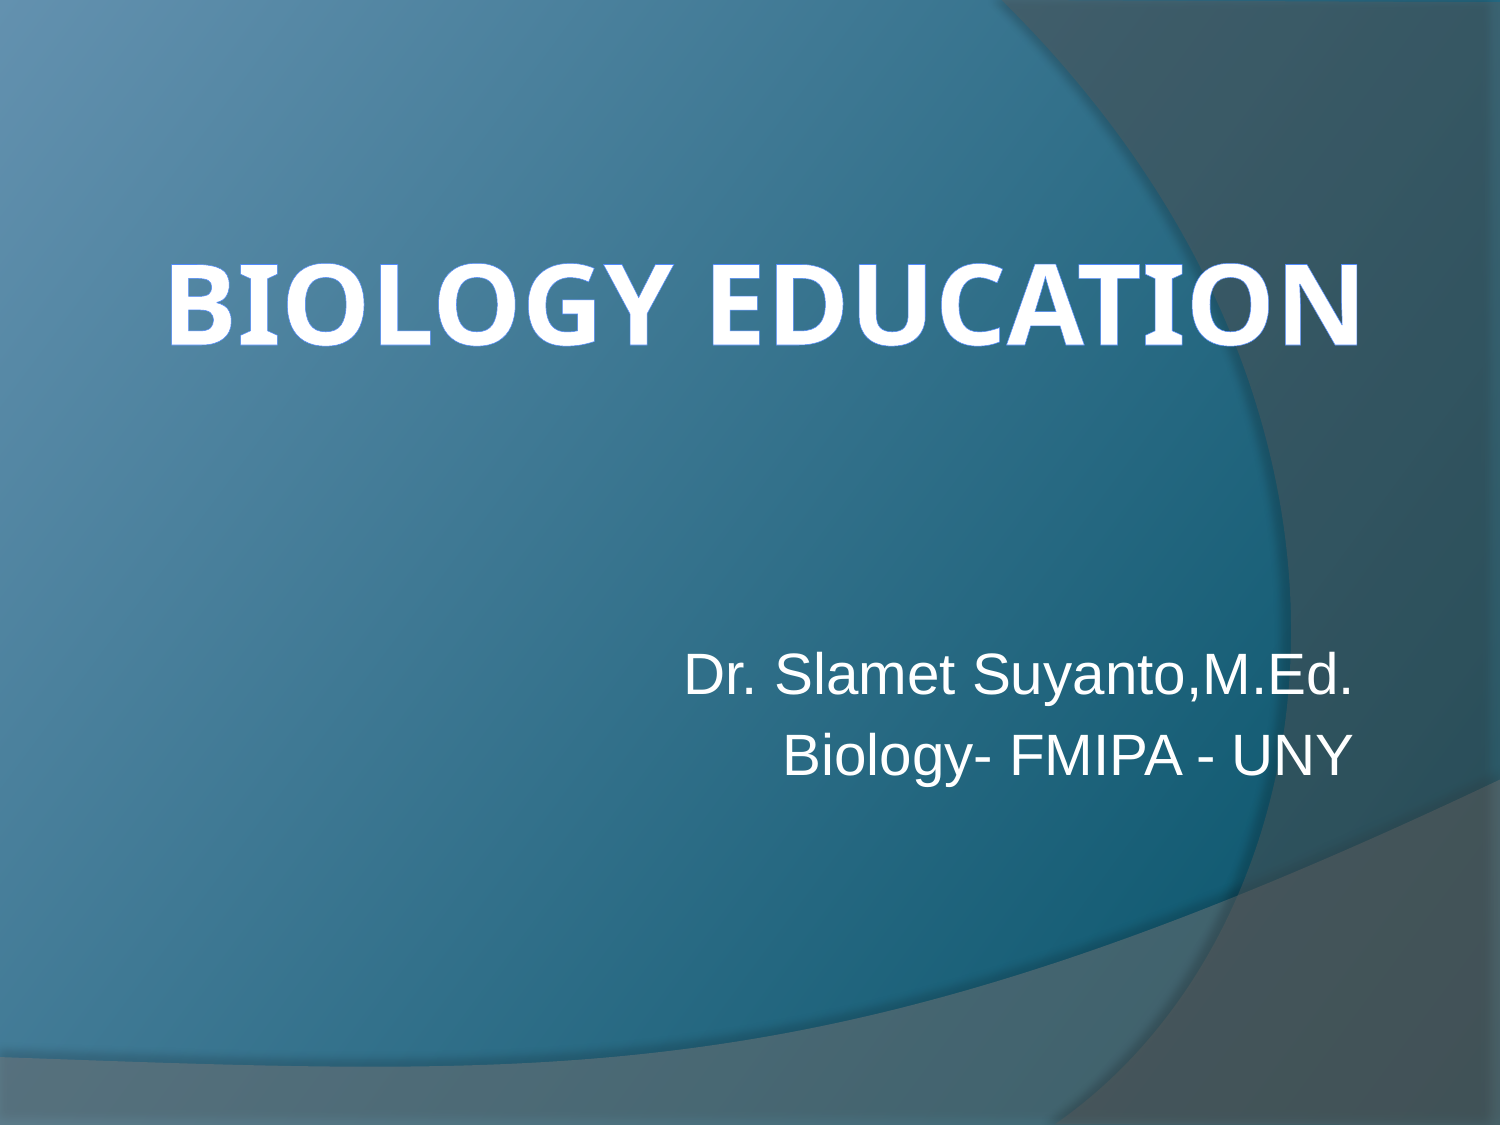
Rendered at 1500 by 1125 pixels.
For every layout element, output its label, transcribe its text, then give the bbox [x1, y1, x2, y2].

subtitle Dr. Slamet Suyanto,M.Ed. Biology- FMIPA - UNY [71, 474, 1363, 788]
title BIOLOGY EDUCATION [99, 224, 1375, 467]
